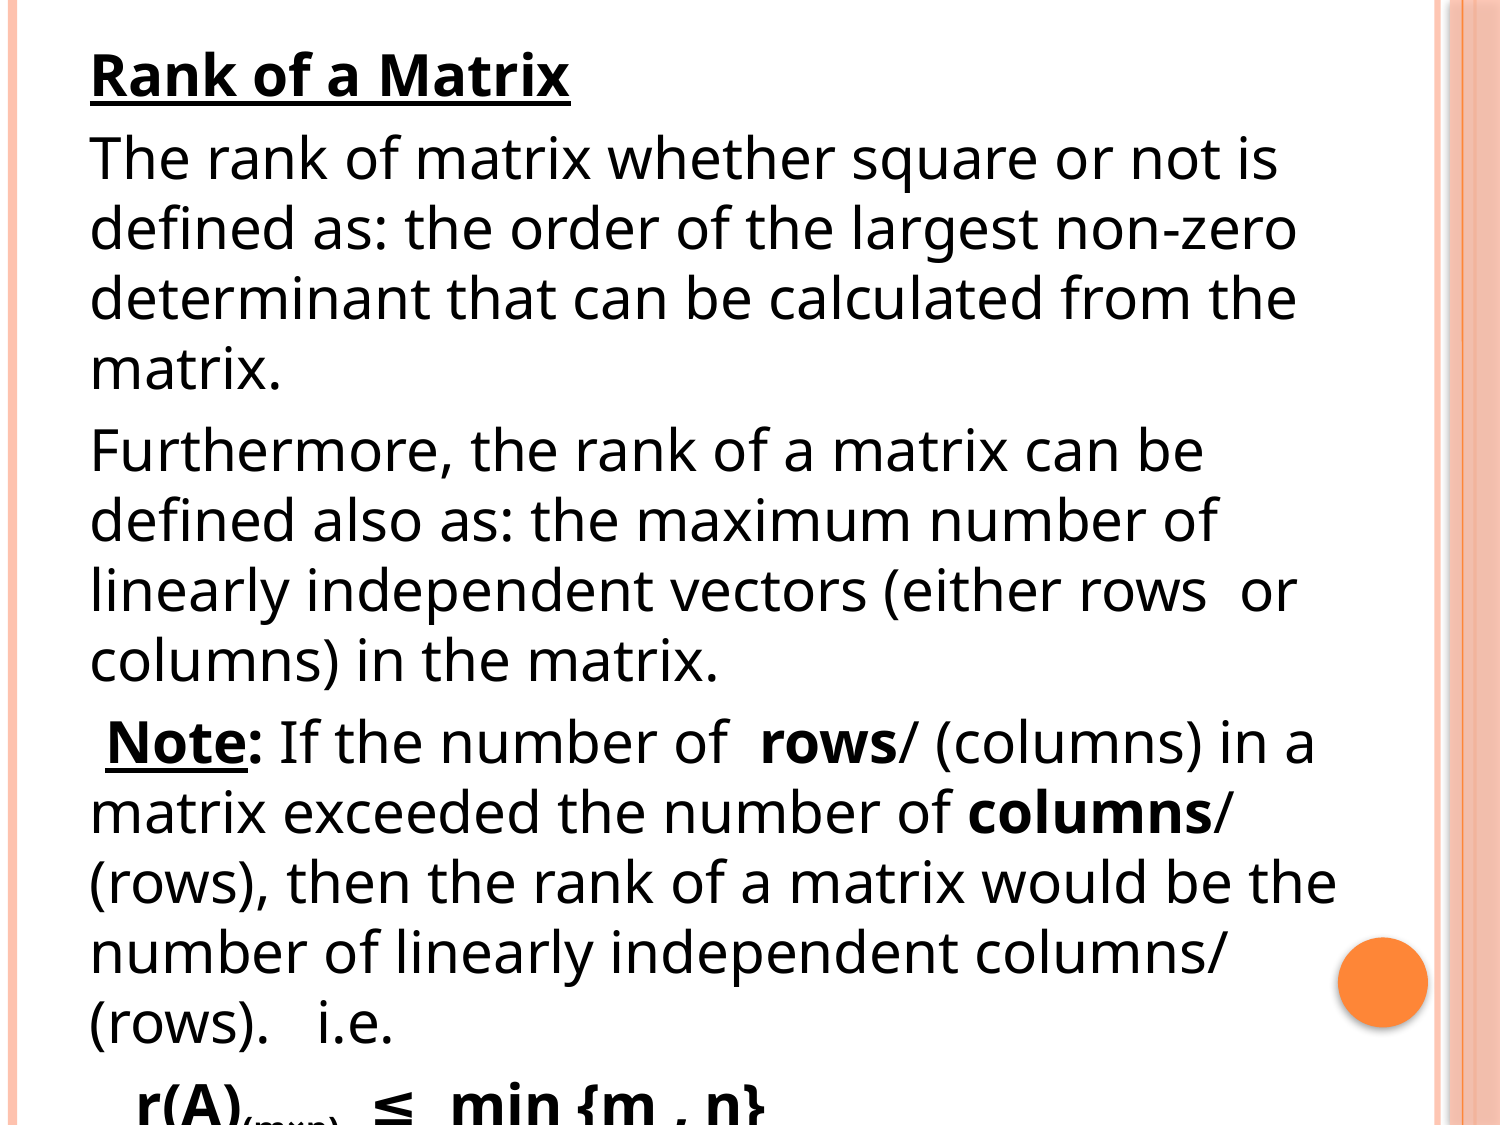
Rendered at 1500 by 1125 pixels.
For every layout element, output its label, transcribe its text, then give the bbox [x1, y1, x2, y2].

list Rank of a Matrix The rank of matrix whether square or not is defined as: the order of the largest non-zero determinant that can be calculated from the matrix. Furthermore, the rank of a matrix can be defined also as: the maximum number of linearly independent vectors (either rows or columns) in the matrix. Note: If the number of rows/ (columns) in a matrix exceeded the number of columns/ (rows), then the rank of a matrix would be the number of linearly independent columns/ (rows). i.e. r(A)(m×n) ≤ min {m , n} [75, 30, 1425, 1071]
